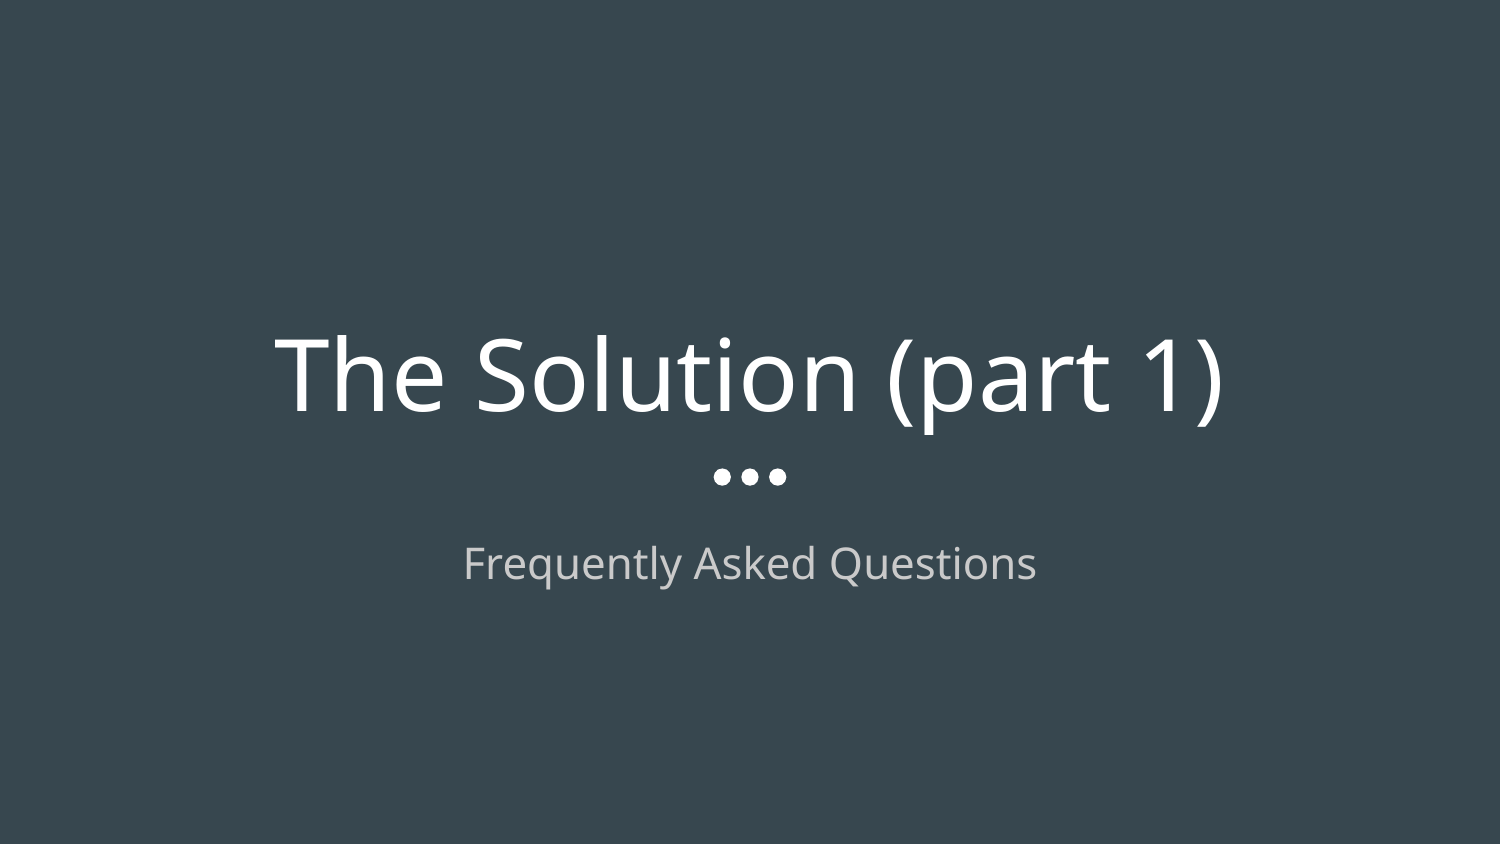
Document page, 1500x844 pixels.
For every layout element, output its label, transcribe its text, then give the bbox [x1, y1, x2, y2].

subtitle Frequently Asked Questions [110, 520, 1390, 651]
title The Solution (part 1) [110, 162, 1390, 447]
